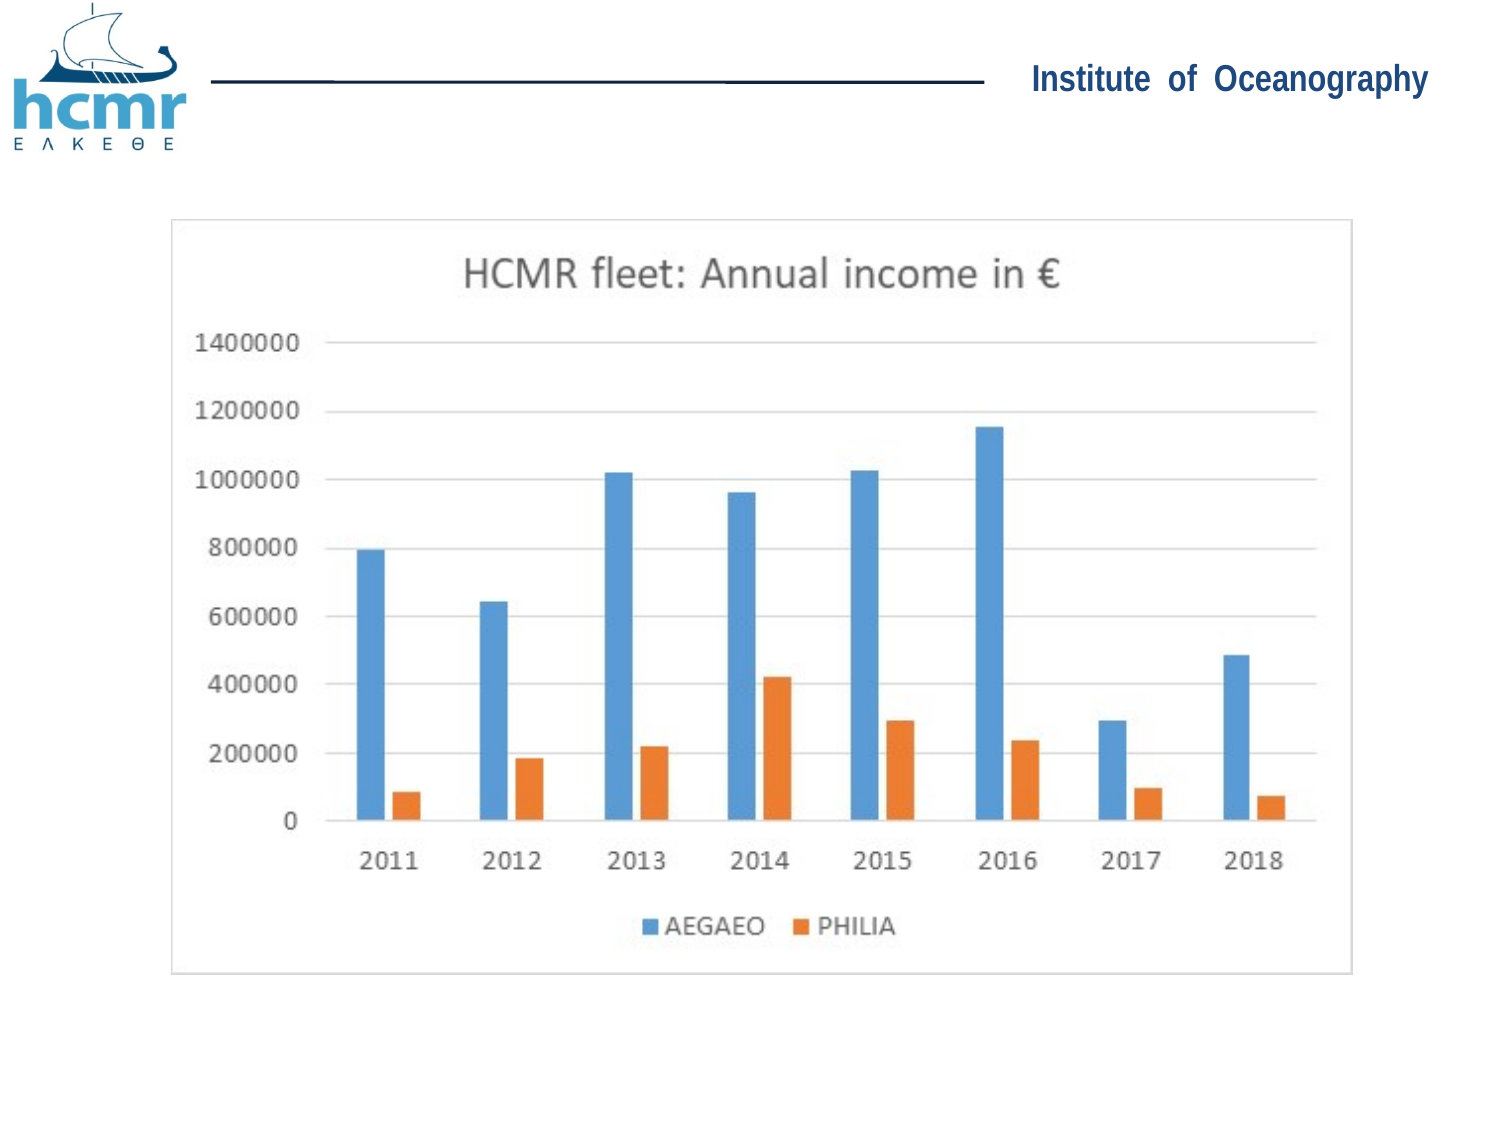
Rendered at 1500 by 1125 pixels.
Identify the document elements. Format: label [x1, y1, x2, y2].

picture [0, 0, 200, 153]
picture [170, 219, 1353, 976]
